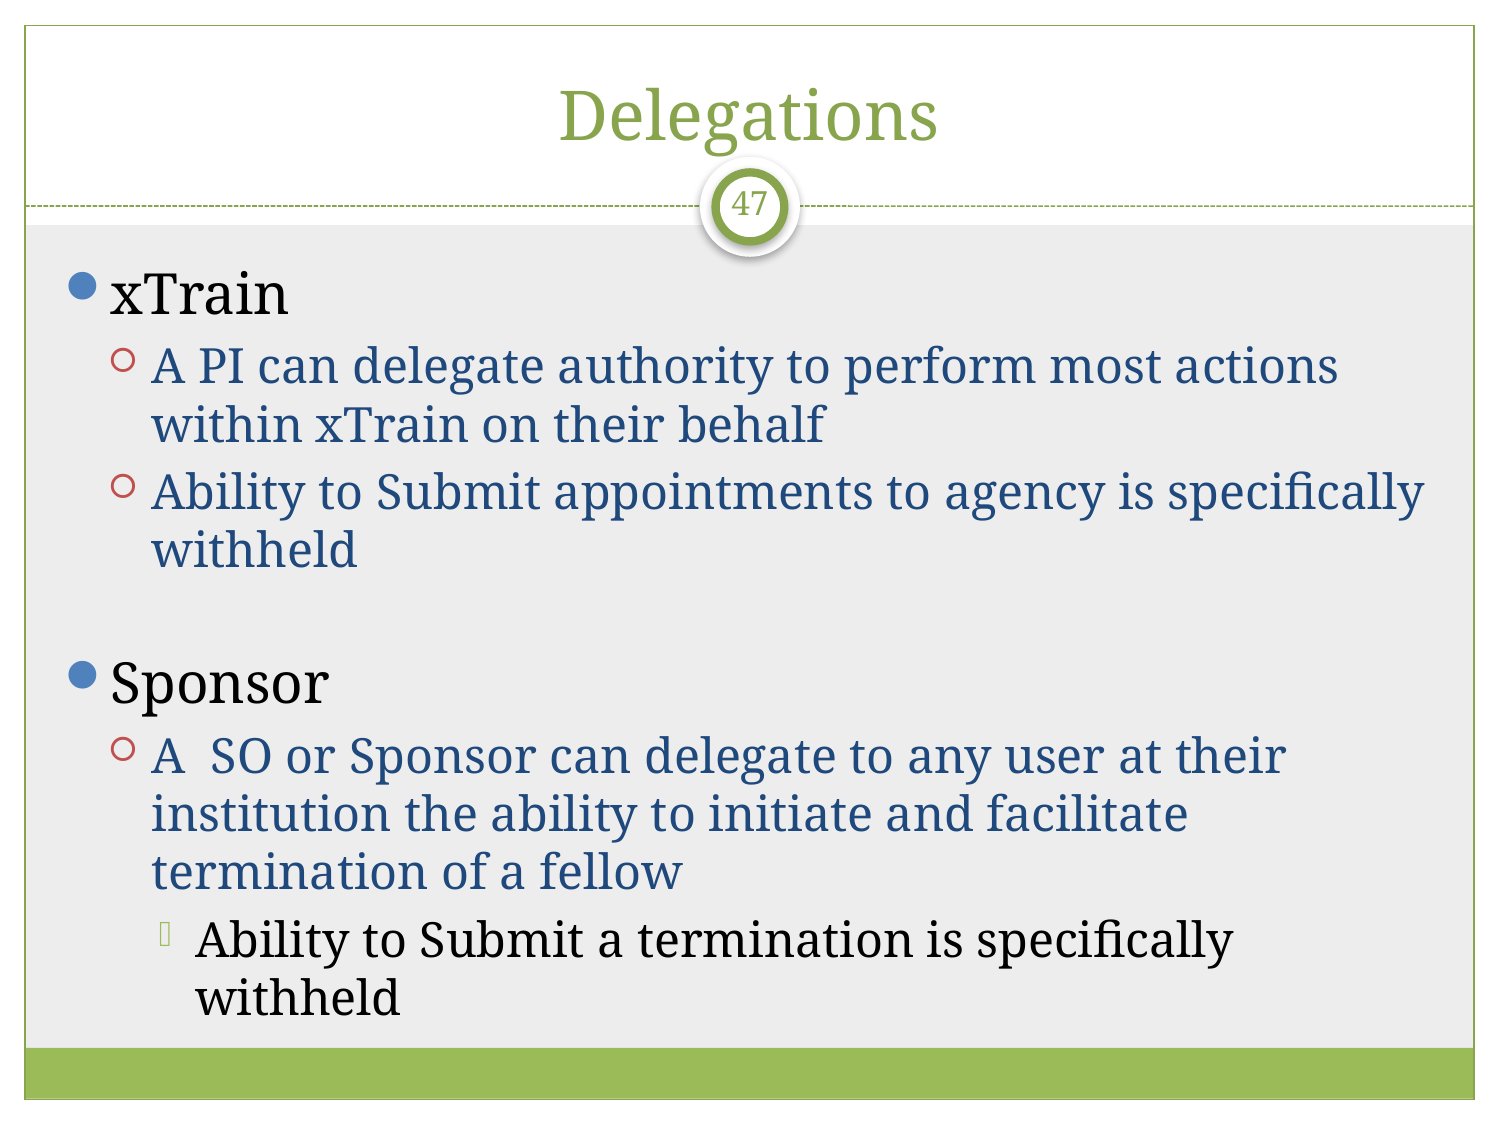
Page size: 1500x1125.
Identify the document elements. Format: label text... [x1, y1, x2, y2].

slide_number 47 [712, 168, 788, 241]
title Delegations [49, 37, 1450, 162]
list xTrain A PI can delegate authority to perform most actions within xTrain on their behalf Ability to Submit appointments to agency is specifically withheld Sponsor A SO or Sponsor can delegate to any user at their institution the ability to initiate and facilitate termination of a fellow Ability to Submit a termination is specifically withheld [49, 250, 1445, 1039]
